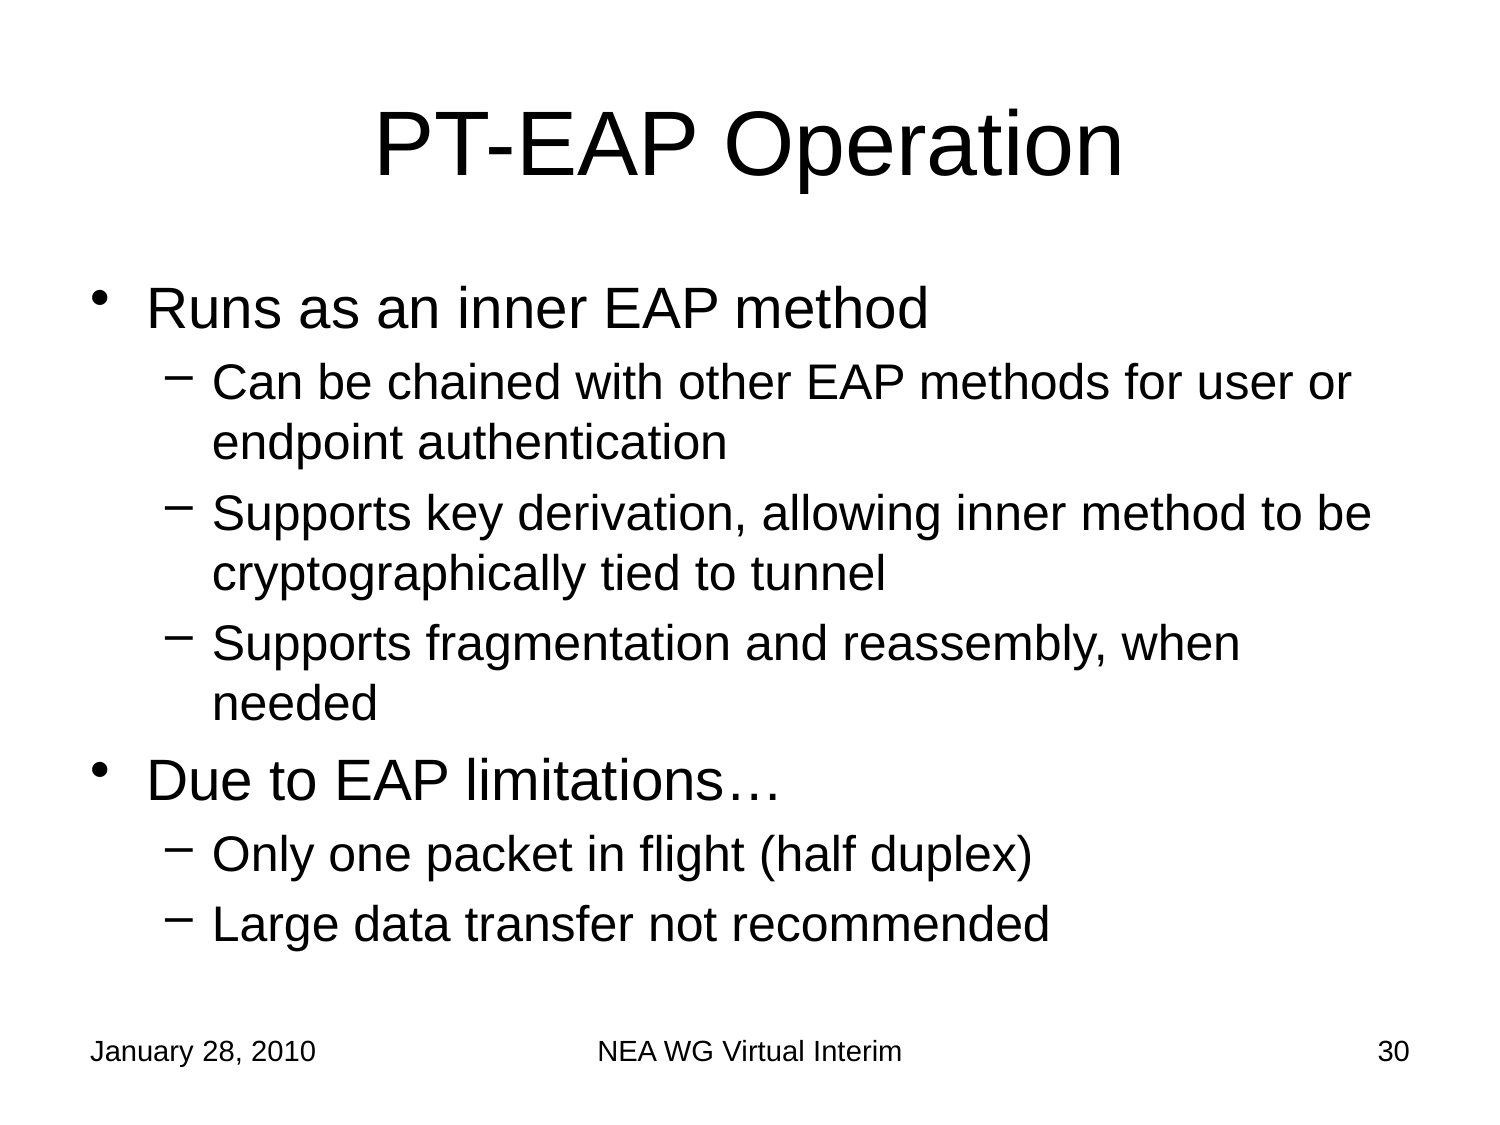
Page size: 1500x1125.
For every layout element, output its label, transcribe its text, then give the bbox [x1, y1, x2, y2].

list Runs as an inner EAP method Can be chained with other EAP methods for user or endpoint authentication Supports key derivation, allowing inner method to be cryptographically tied to tunnel Supports fragmentation and reassembly, when needed Due to EAP limitations… Only one packet in flight (half duplex) Large data transfer not recommended [74, 262, 1426, 1006]
footer NEA WG Virtual Interim [512, 1024, 988, 1103]
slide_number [75, 1024, 425, 1103]
title PT-EAP Operation [74, 44, 1426, 233]
slide_number 30 [1074, 1024, 1425, 1103]
